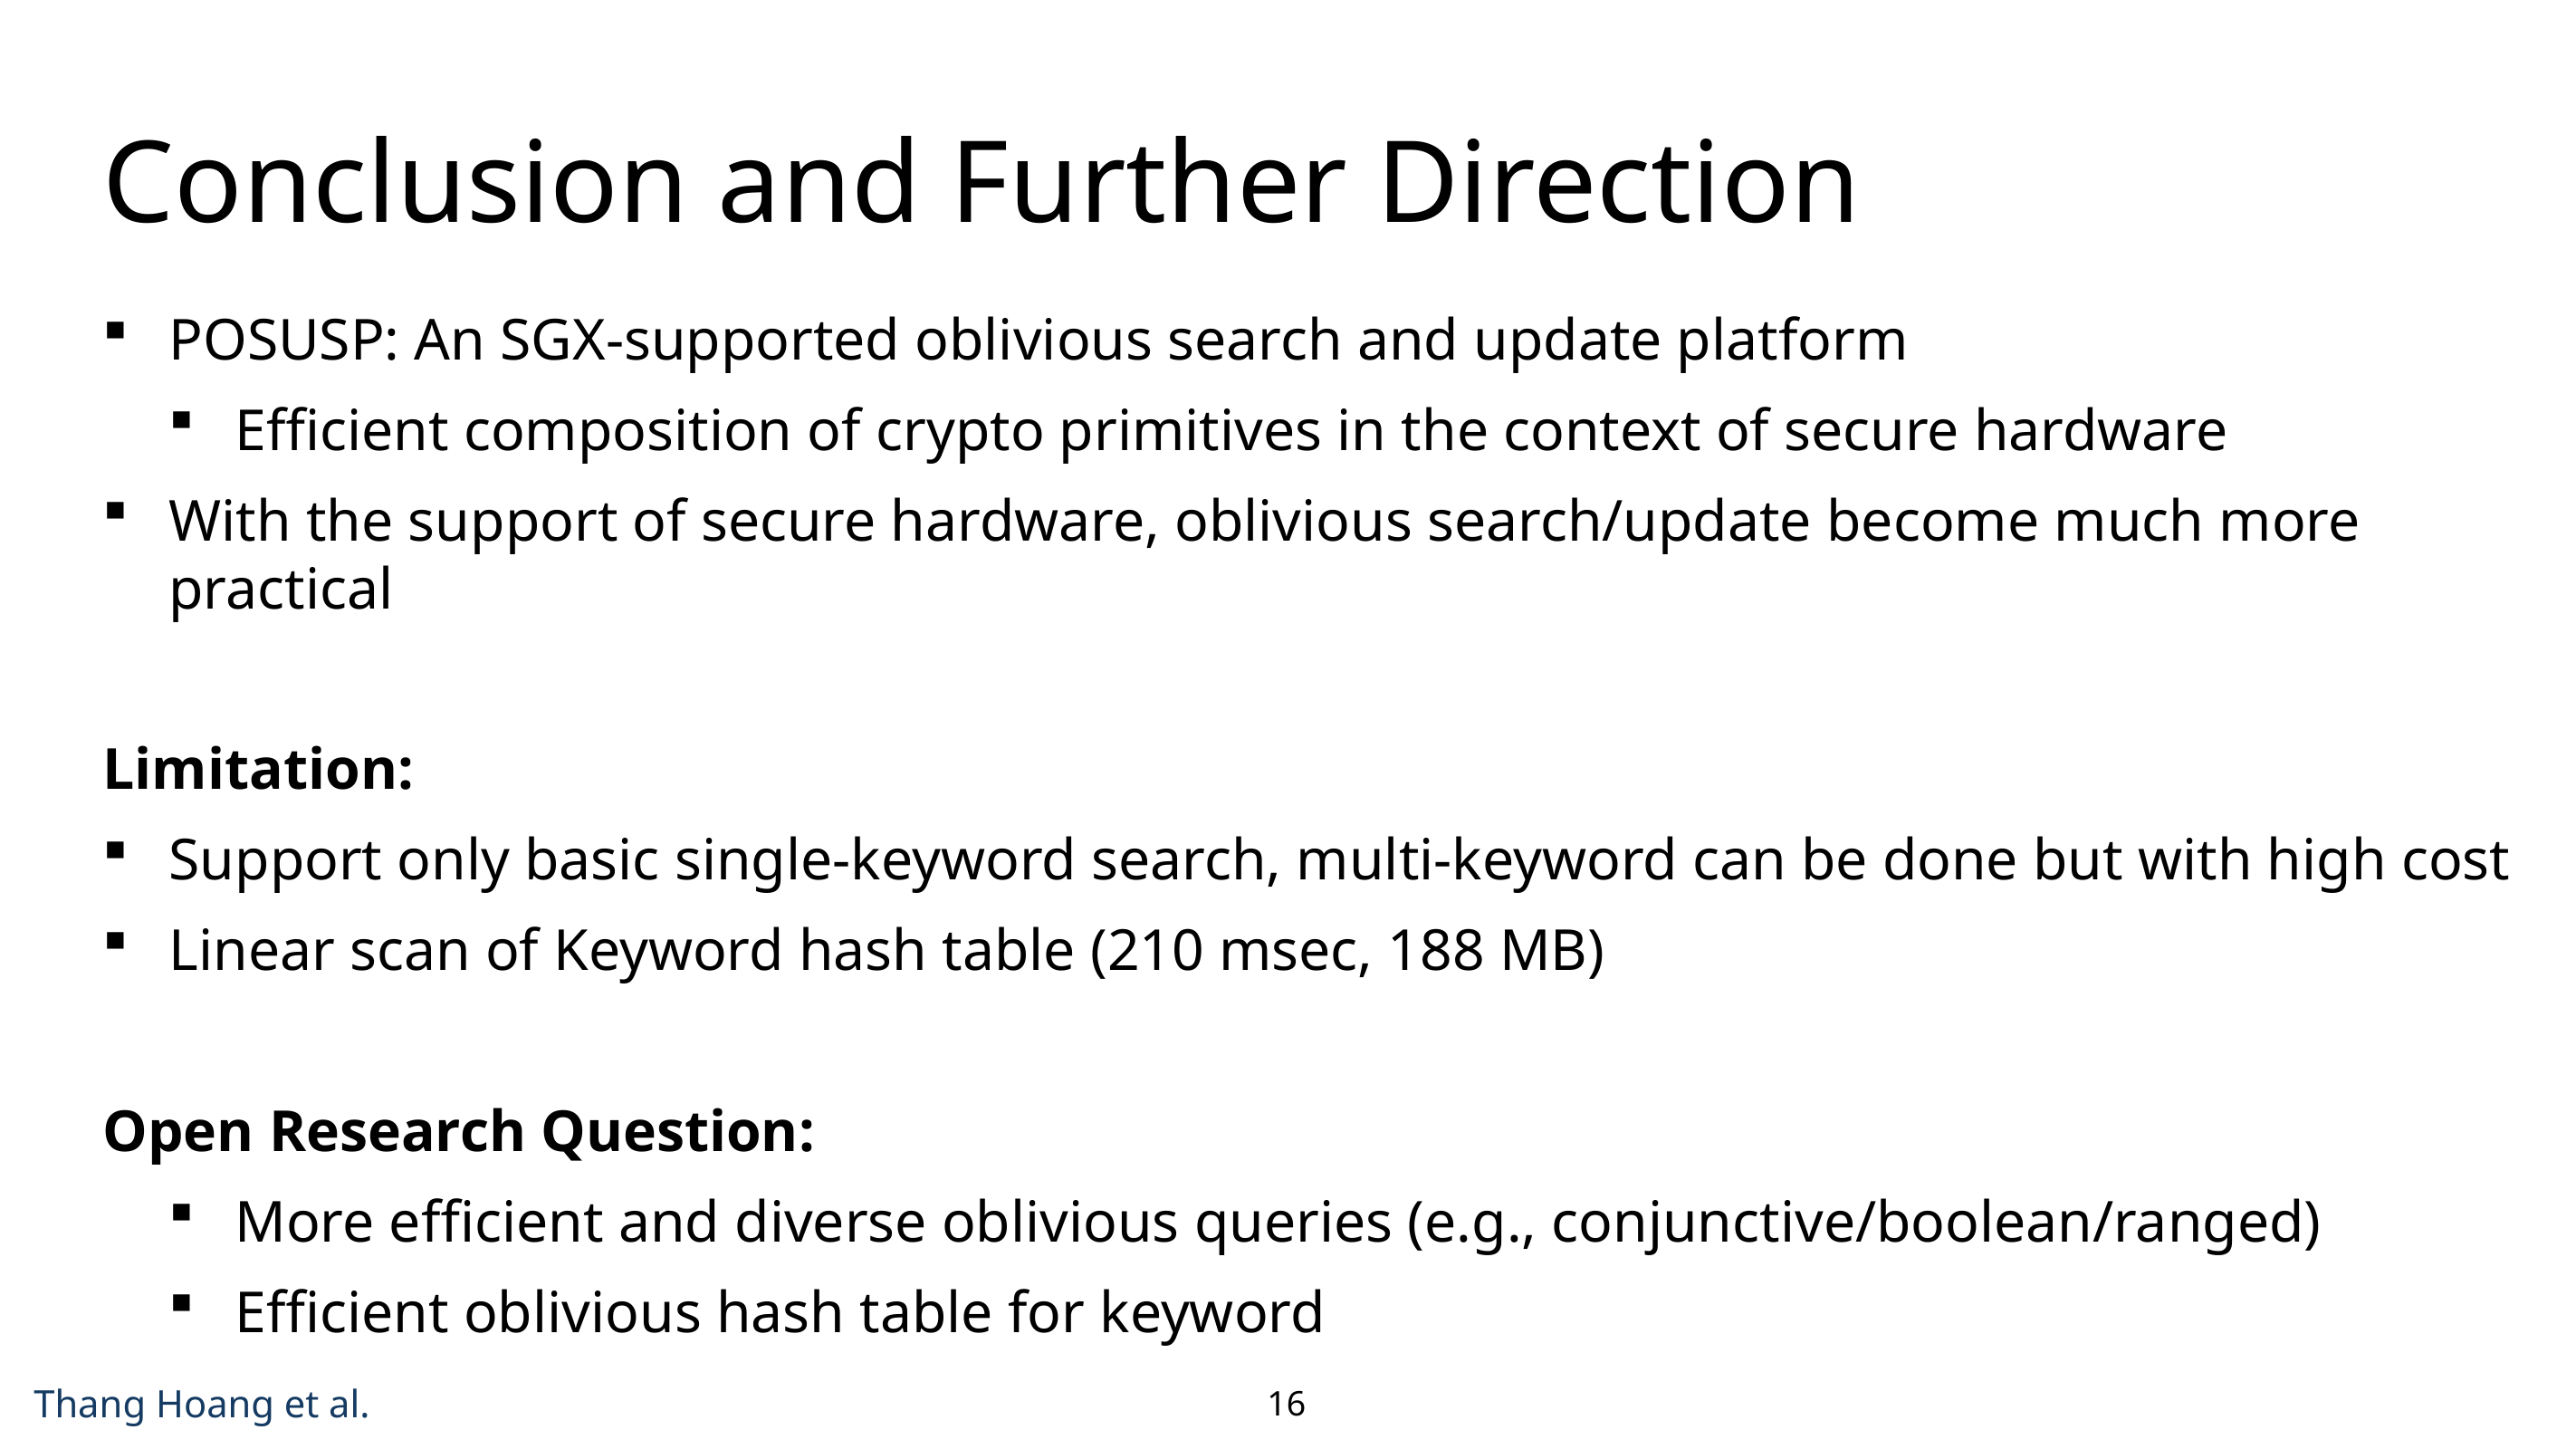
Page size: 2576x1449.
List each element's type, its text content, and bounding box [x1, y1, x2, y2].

text_box POSUSP: An SGX-supported oblivious search and update platform Efficient composition of crypto primitives in the context of secure hardware With the support of secure hardware, oblivious search/update become much more practical Limitation: Support only basic single-keyword search, multi-keyword can be done but with high cost Linear scan of Keyword hash table (210 msec, 188 MB) Open Research Question: More efficient and diverse oblivious queries (e.g., conjunctive/boolean/ranged) Efficient oblivious hash table for keyword [95, 295, 2542, 1383]
title Conclusion and Further Direction [95, 65, 2493, 289]
slide_number 16 [1255, 1383, 1318, 1432]
